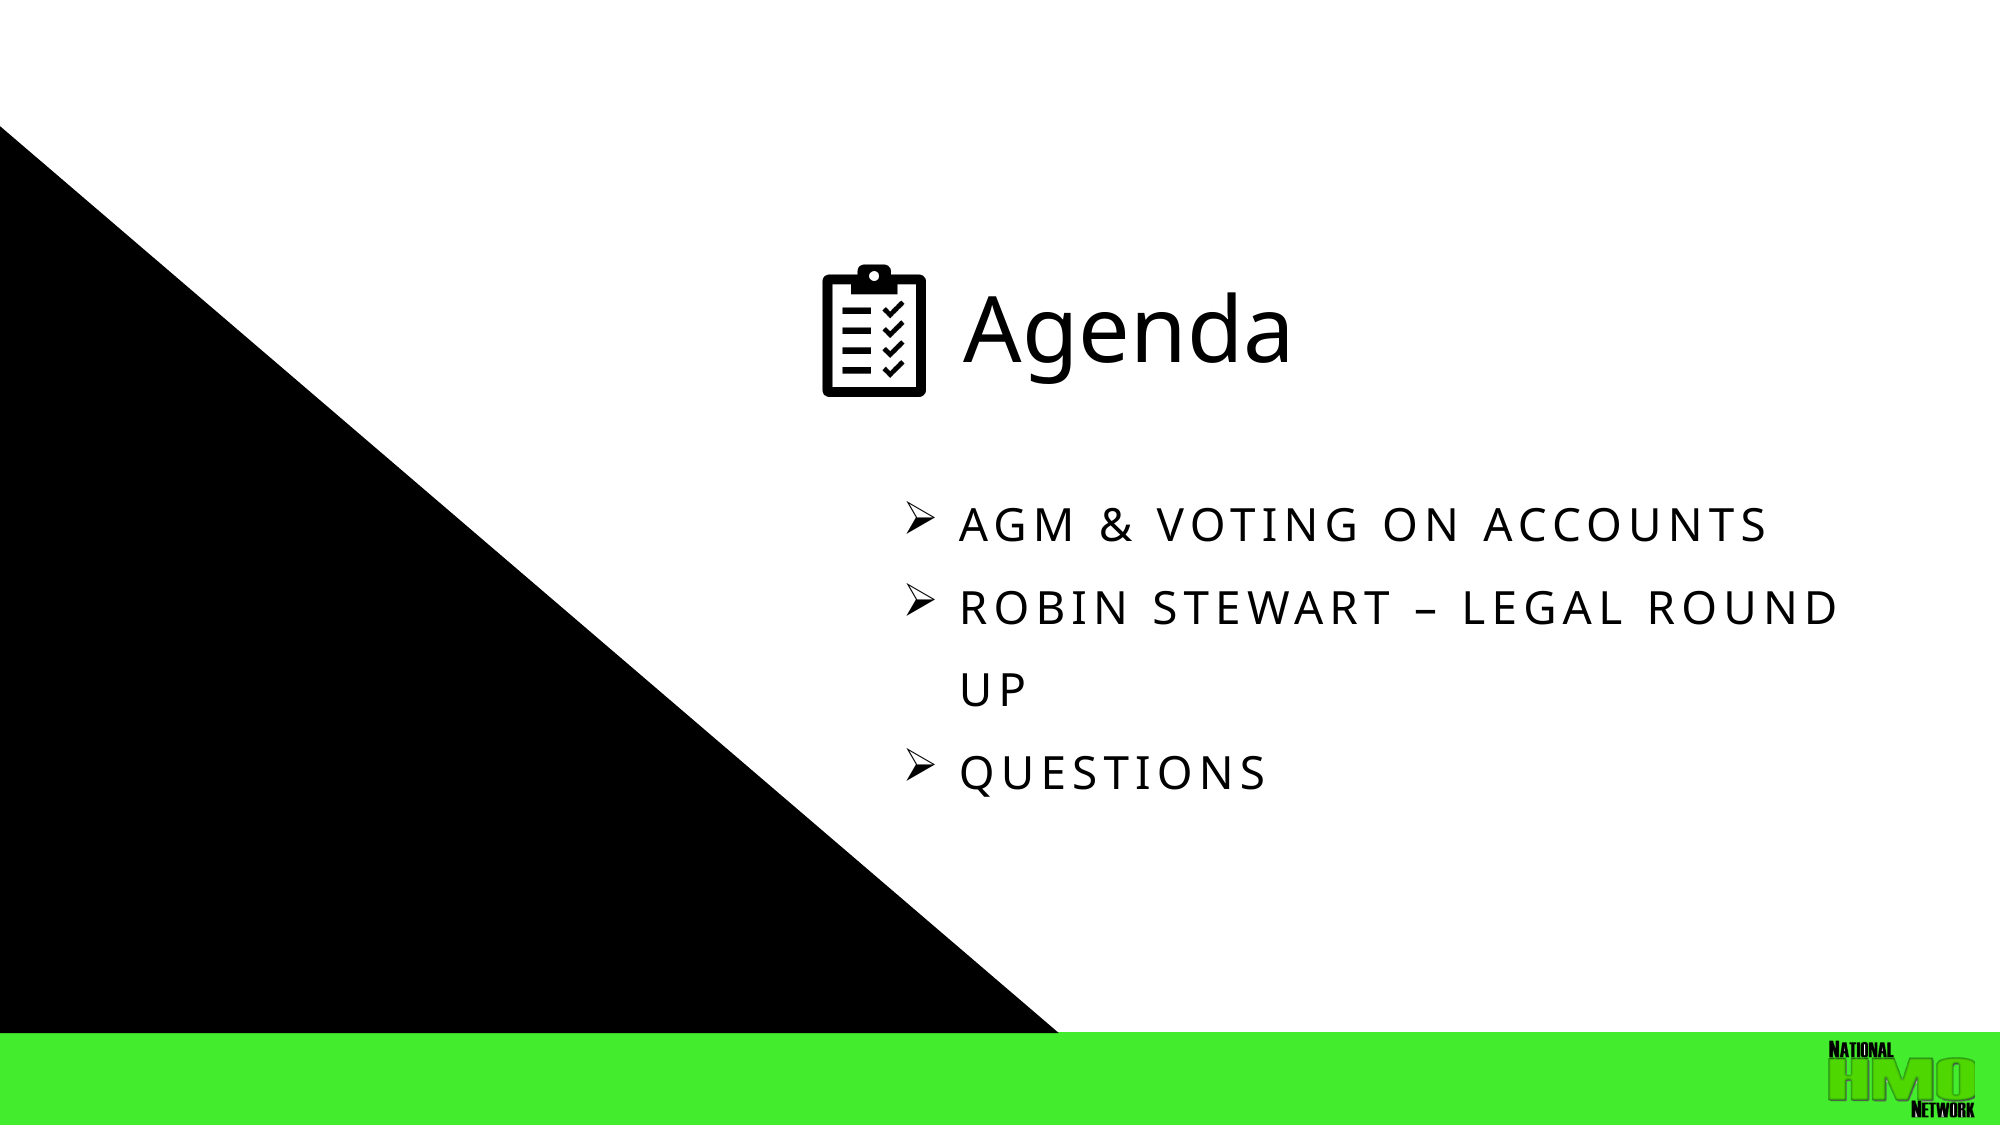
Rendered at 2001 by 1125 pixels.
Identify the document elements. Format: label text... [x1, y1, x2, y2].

picture [1823, 1034, 1981, 1119]
picture [794, 251, 954, 410]
text_box [0, 1031, 2000, 1125]
text_box [0, 126, 1059, 1034]
text_box Agenda [587, 234, 1672, 390]
text_box AGM & VOTING ON ACCOUNTS ROBIN STEWART – LEGAL ROUND UP QUESTIONS [887, 461, 1926, 806]
